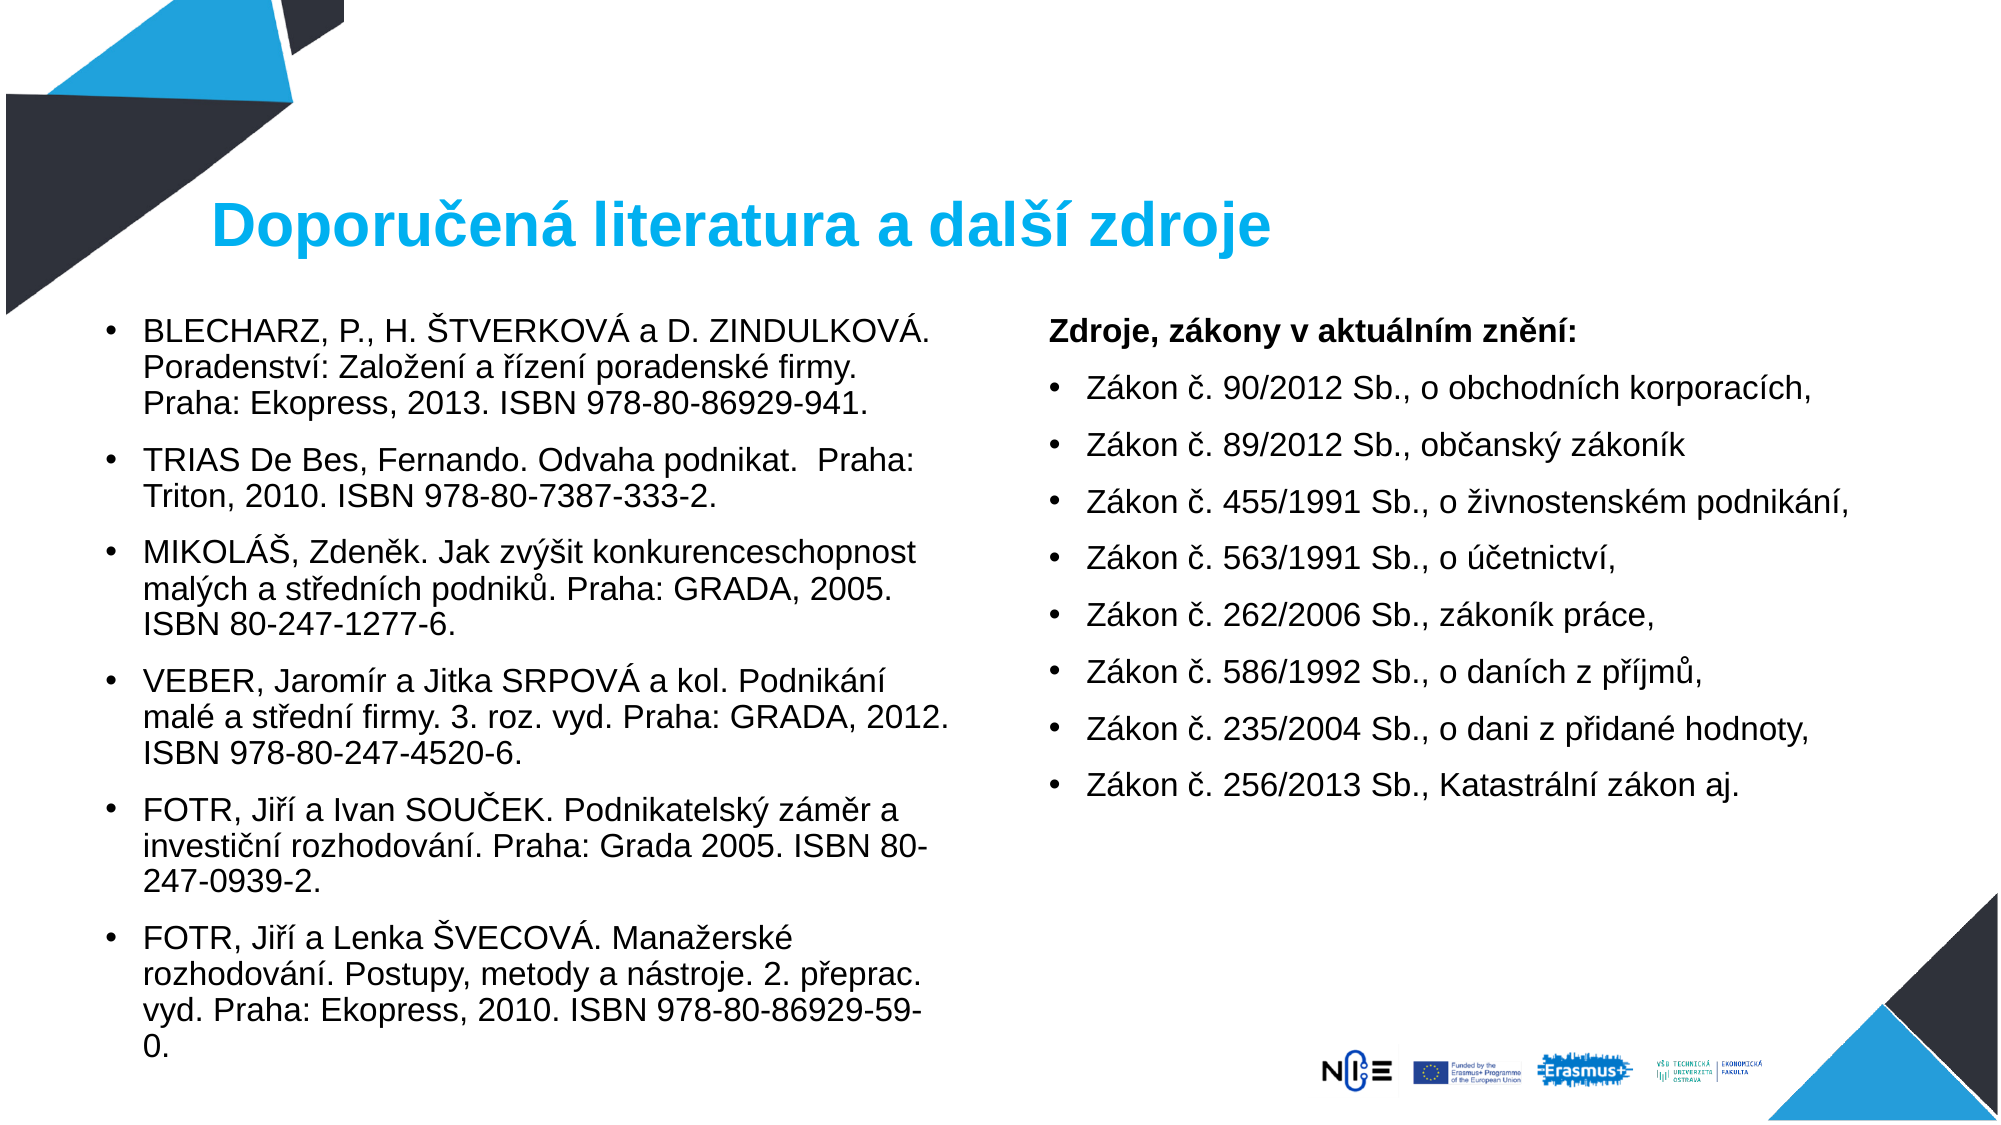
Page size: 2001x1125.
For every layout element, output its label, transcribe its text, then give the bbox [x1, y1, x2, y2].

picture [6, 0, 344, 318]
picture [1308, 888, 2000, 1125]
title Doporučená literatura a další zdroje [196, 151, 1852, 293]
text_box Zdroje, zákony v aktuálním znění: Zákon č. 90/2012 Sb., o obchodních korporacích, Zákon č. 89/2012 Sb., občanský zákoník Zákon č. 455/1991 Sb., o živnostenském podnikání, Zákon č. 563/1991 Sb., o účetnictví, Zákon č. 262/2006 Sb., zákoník práce, Zákon č. 586/1992 Sb., o daních z příjmů, Zákon č. 235/2004 Sb., o dani z přidané hodnoty, Zákon č. 256/2013 Sb., Katastrální zákon aj. [1033, 306, 1936, 871]
text_box BLECHARZ, P., H. ŠTVERKOVÁ a D. ZINDULKOVÁ. Poradenství: Založení a řízení poradenské firmy. Praha: Ekopress, 2013. ISBN 978-80-86929-941. TRIAS De Bes, Fernando. Odvaha podnikat. Praha: Triton, 2010. ISBN 978-80-7387-333-2. MIKOLÁŠ, Zdeněk. Jak zvýšit konkurenceschopnost malých a středních podniků. Praha: GRADA, 2005. ISBN 80-247-1277-6. VEBER, Jaromír a Jitka SRPOVÁ a kol. Podnikání malé a střední firmy. 3. roz. vyd. Praha: GRADA, 2012. ISBN 978-80-247-4520-6. FOTR, Jiří a Ivan SOUČEK. Podnikatelský záměr a investiční rozhodování. Praha: Grada 2005. ISBN 80-247-0939-2. FOTR, Jiří a Lenka ŠVECOVÁ. Manažerské rozhodování. Postupy, metody a nástroje. 2. přeprac. vyd. Praha: Ekopress, 2010. ISBN 978-80-86929-59-0. [90, 306, 966, 871]
